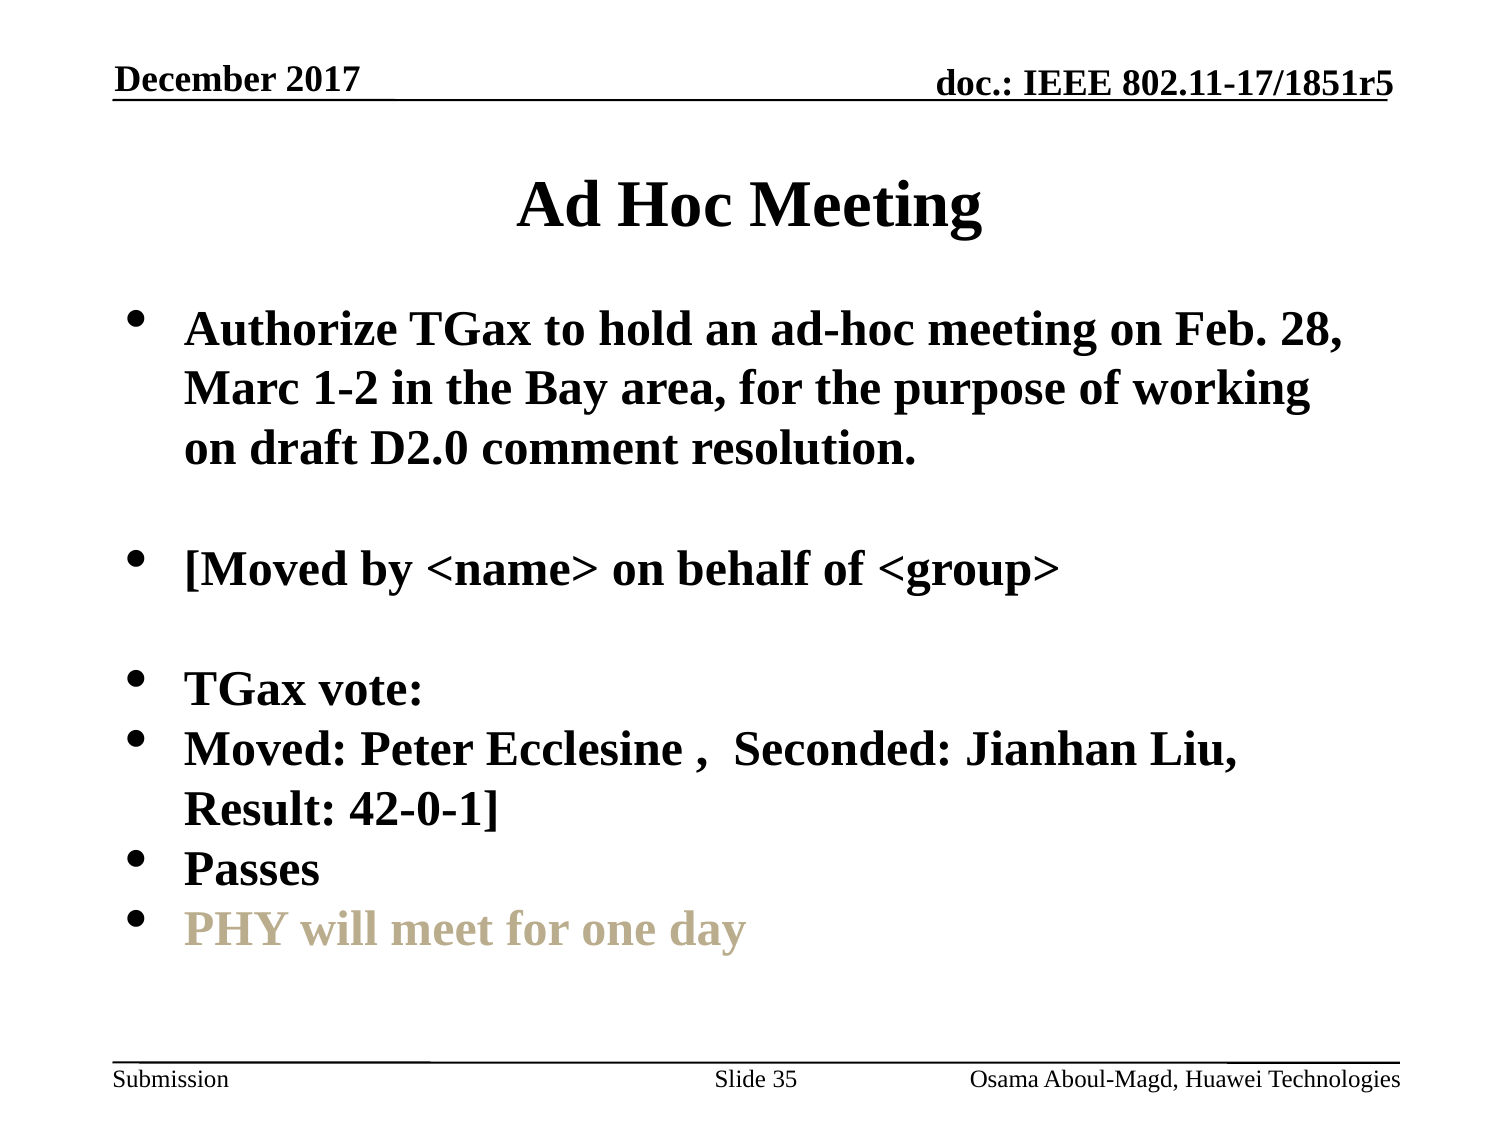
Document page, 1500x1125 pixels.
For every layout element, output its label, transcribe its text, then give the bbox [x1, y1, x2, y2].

list Authorize TGax to hold an ad-hoc meeting on Feb. 28, Marc 1-2 in the Bay area, for the purpose of working on draft D2.0 comment resolution. [Moved by <name> on behalf of <group> TGax vote: Moved: Peter Ecclesine , Seconded: Jianhan Liu, Result: 42-0-1] Passes PHY will meet for one day [112, 287, 1388, 963]
title Ad Hoc Meeting [112, 112, 1388, 287]
footer Osama Aboul-Magd, Huawei Technologies [878, 1061, 1402, 1093]
slide_number Slide 35 [712, 1061, 800, 1123]
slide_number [114, 54, 423, 100]
